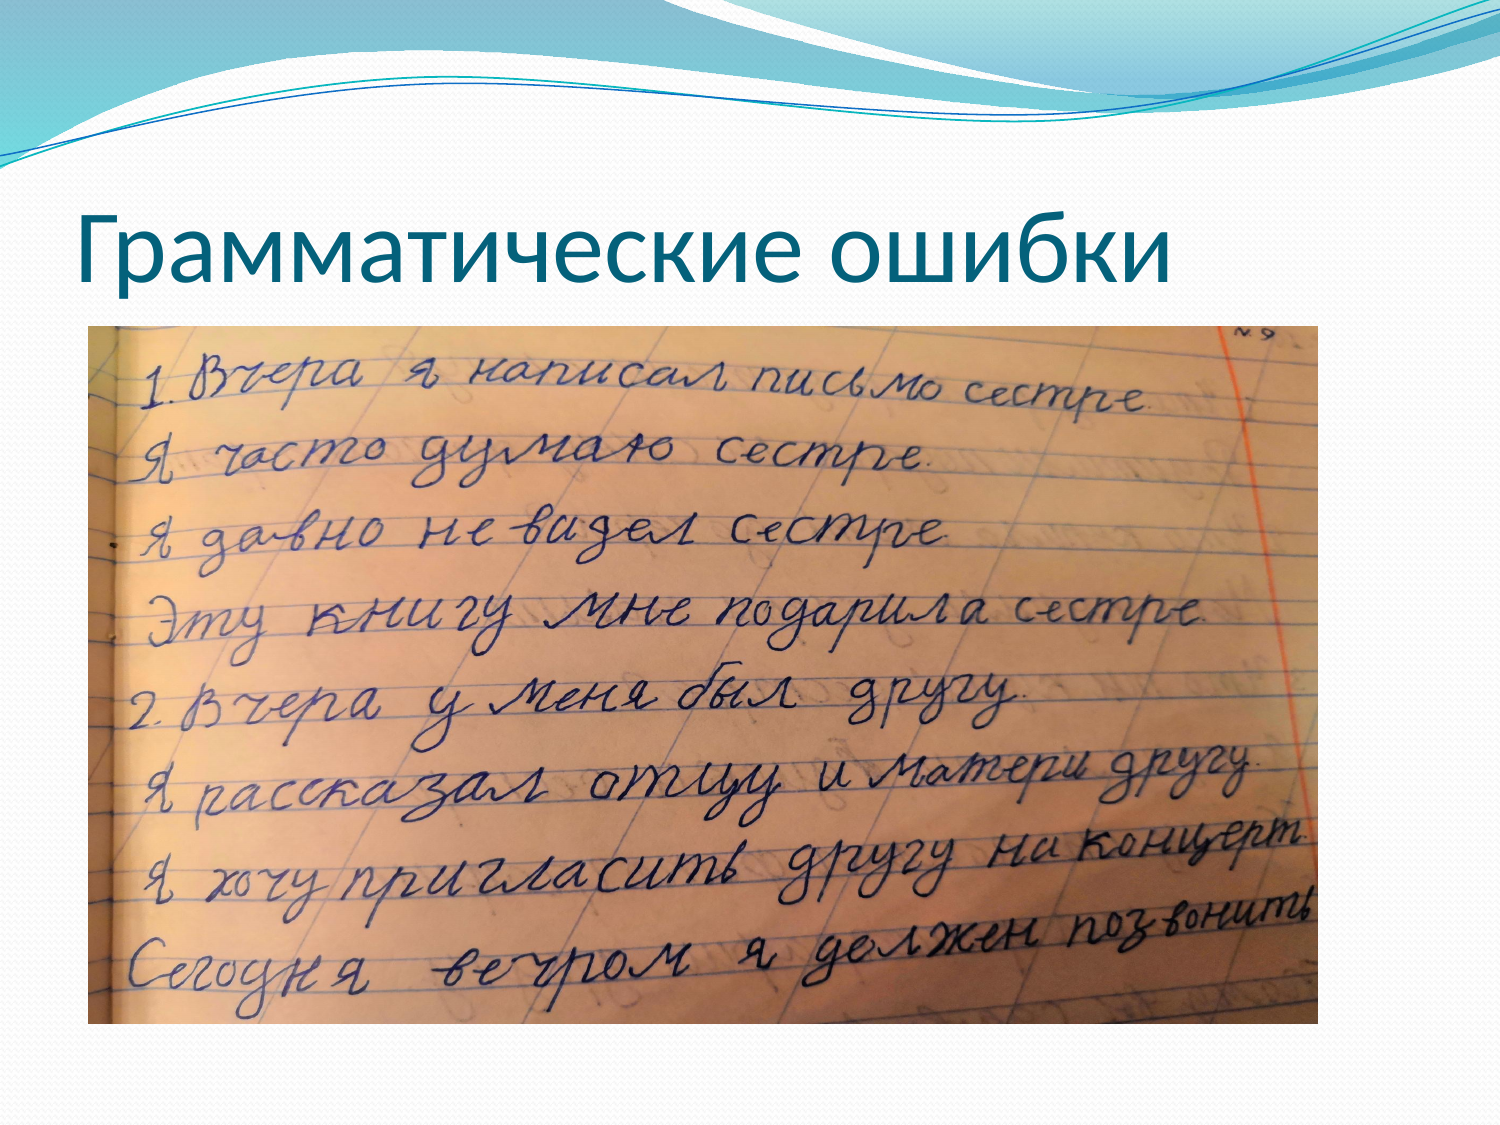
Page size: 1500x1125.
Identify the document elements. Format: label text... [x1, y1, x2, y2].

title Грамматические ошибки [75, 115, 1425, 303]
text_box [0, 0, 1500, 75]
picture [88, 326, 1318, 1024]
